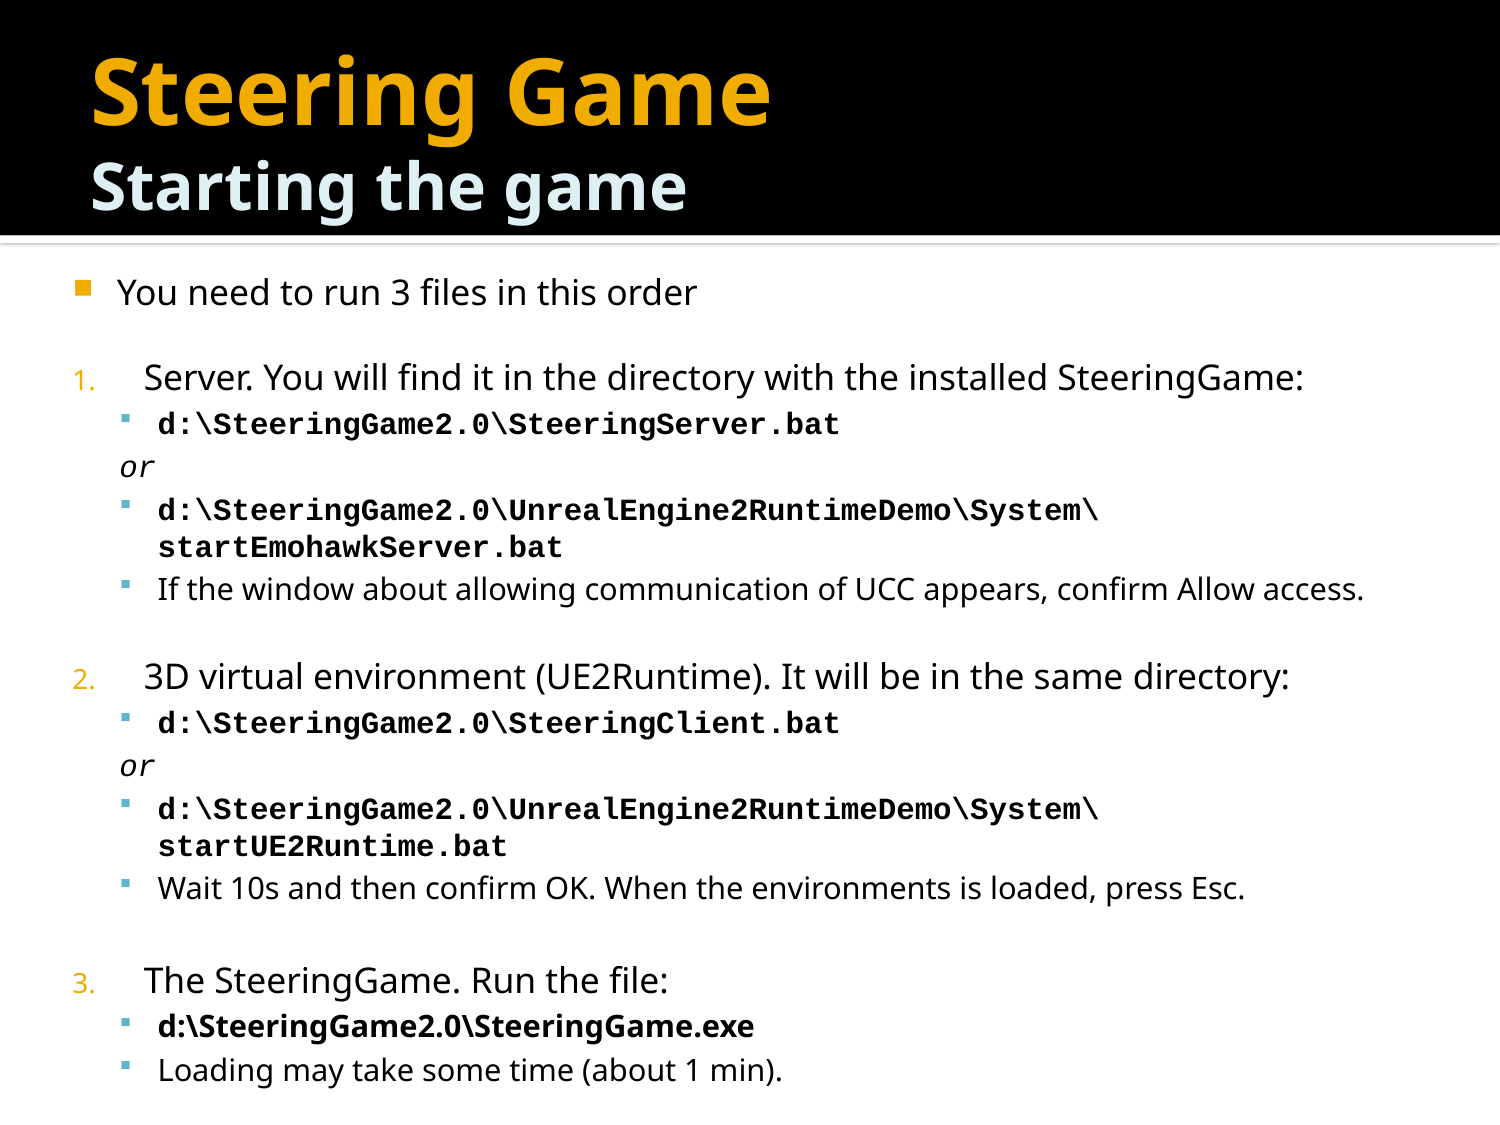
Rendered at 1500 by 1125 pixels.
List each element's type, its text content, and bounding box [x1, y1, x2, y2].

list You need to run 3 files in this order Server. You will find it in the directory with the installed SteeringGame: d:\SteeringGame2.0\SteeringServer.bat or d:\SteeringGame2.0\UnrealEngine2RuntimeDemo\System\startEmohawkServer.bat If the window about allowing communication of UCC appears, confirm Allow access. 3D virtual environment (UE2Runtime). It will be in the same directory: d:\SteeringGame2.0\SteeringClient.bat or d:\SteeringGame2.0\UnrealEngine2RuntimeDemo\System\startUE2Runtime.bat Wait 10s and then confirm OK. When the environments is loaded, press Esc. The SteeringGame. Run the file: d:\SteeringGame2.0\SteeringGame.exe Loading may take some time (about 1 min). [46, 255, 1454, 1125]
title Steering Game Starting the game [75, 25, 1425, 231]
